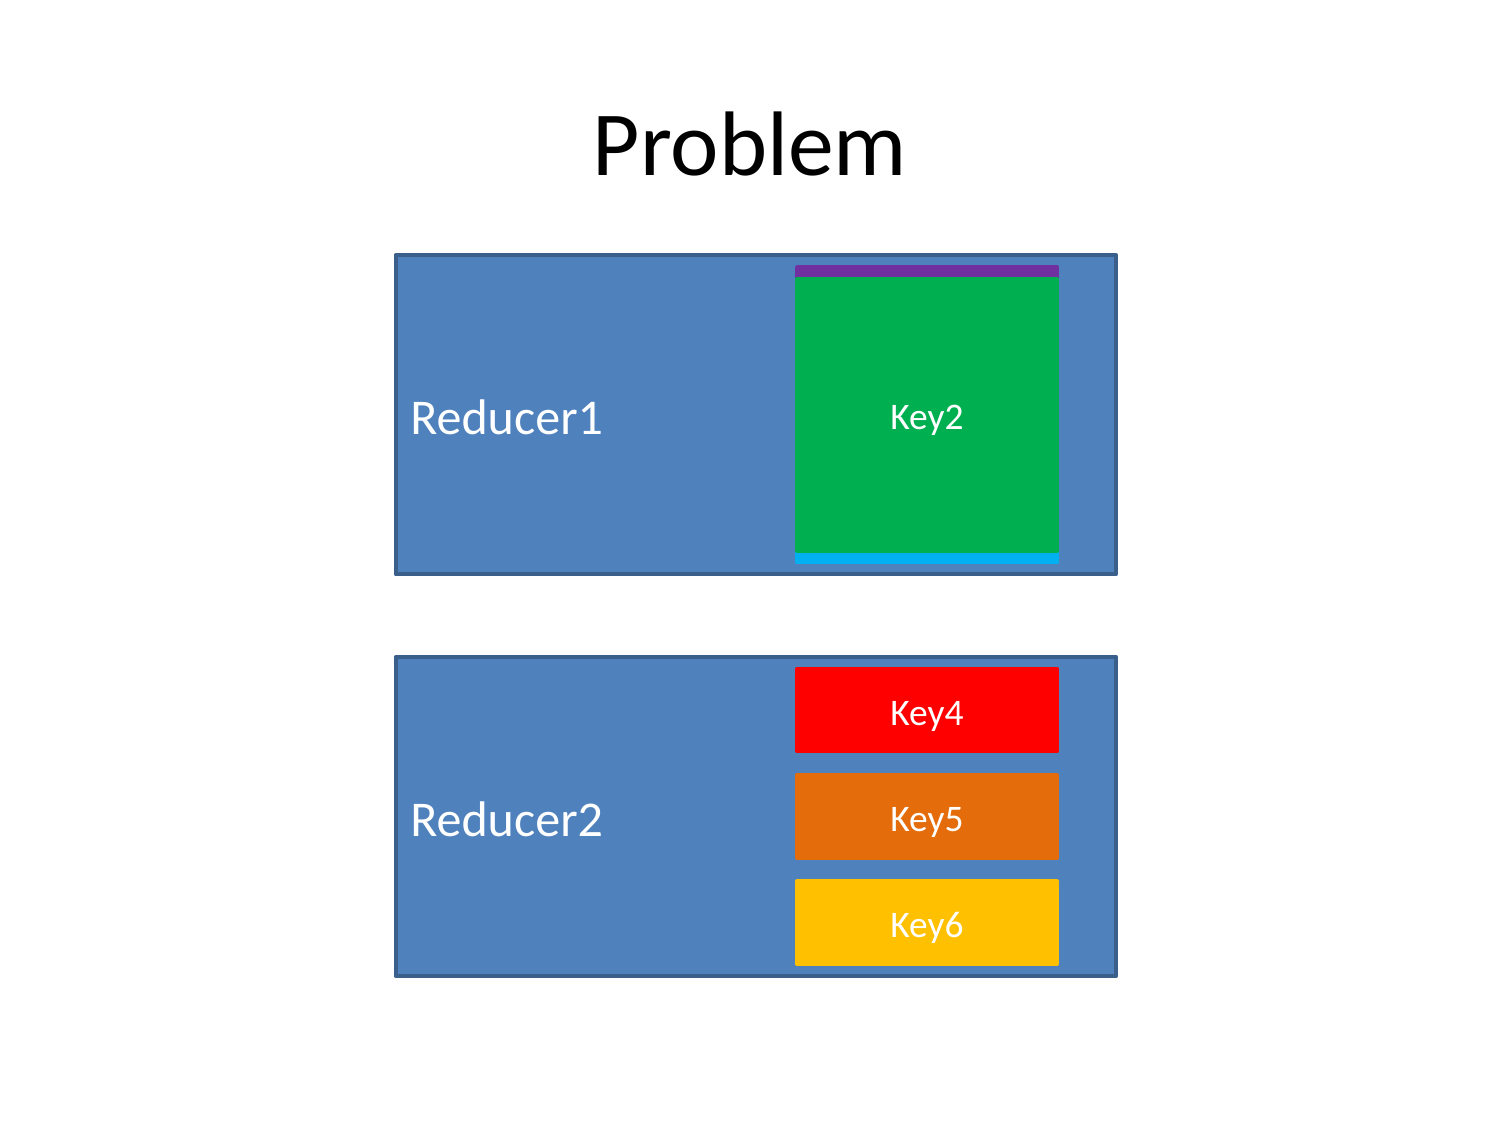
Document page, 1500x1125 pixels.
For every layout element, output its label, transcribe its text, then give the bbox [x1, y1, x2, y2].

text_box Reducer1 [394, 253, 1118, 576]
text_box Reducer2 [394, 655, 1118, 978]
text_box Key5 [795, 773, 1059, 860]
text_box Key4 [795, 667, 1059, 753]
title Problem [75, 45, 1425, 233]
text_box Key1 [795, 265, 1059, 277]
text_box Key6 [795, 879, 1059, 966]
text_box Key3 [795, 553, 1059, 564]
text_box Key2 [795, 277, 1059, 553]
